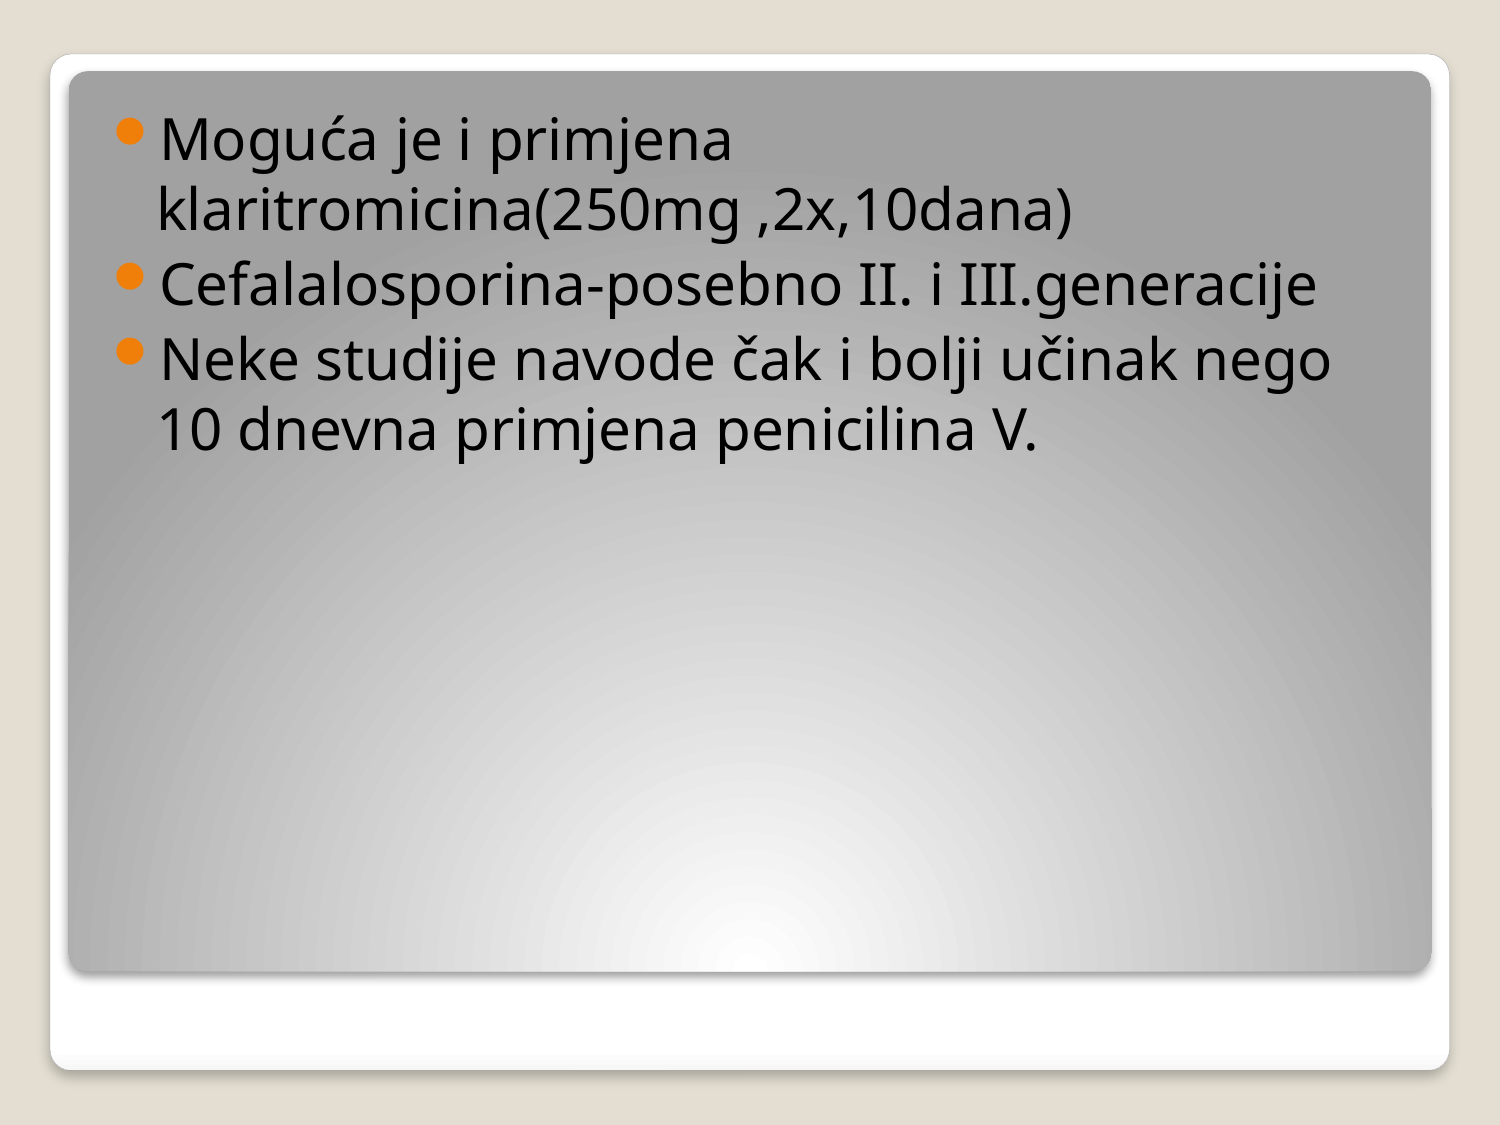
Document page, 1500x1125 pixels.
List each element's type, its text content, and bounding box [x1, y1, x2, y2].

list Moguća je i primjena klaritromicina(250mg ,2x,10dana) Cefalalosporina-posebno II. i III.generacije Neke studije navode čak i bolji učinak nego 10 dnevna primjena penicilina V. [82, 86, 1425, 774]
